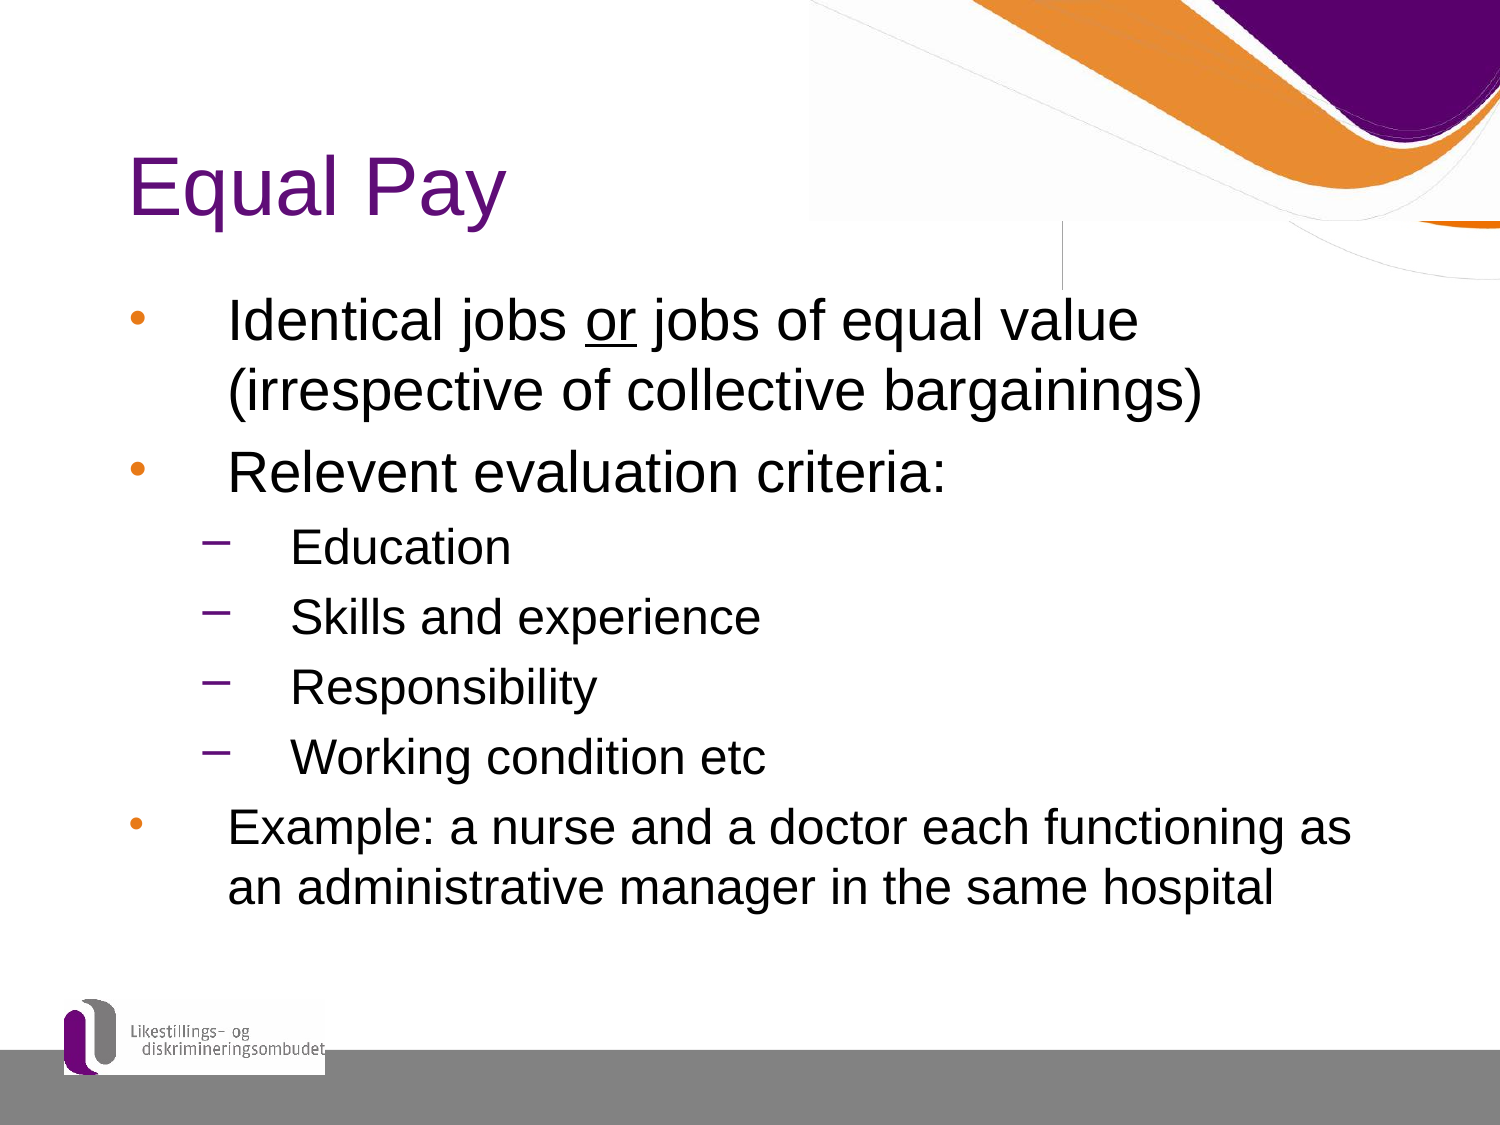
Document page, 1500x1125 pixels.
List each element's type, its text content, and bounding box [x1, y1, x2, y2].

title Equal Pay [112, 124, 1388, 263]
list Identical jobs or jobs of equal value (irrespective of collective bargainings) Relevent evaluation criteria: Education Skills and experience Responsibility Working condition etc Example: a nurse and a doctor each functioning as an administrative manager in the same hospital [112, 274, 1388, 1001]
picture [808, 0, 1500, 290]
picture [64, 999, 325, 1076]
